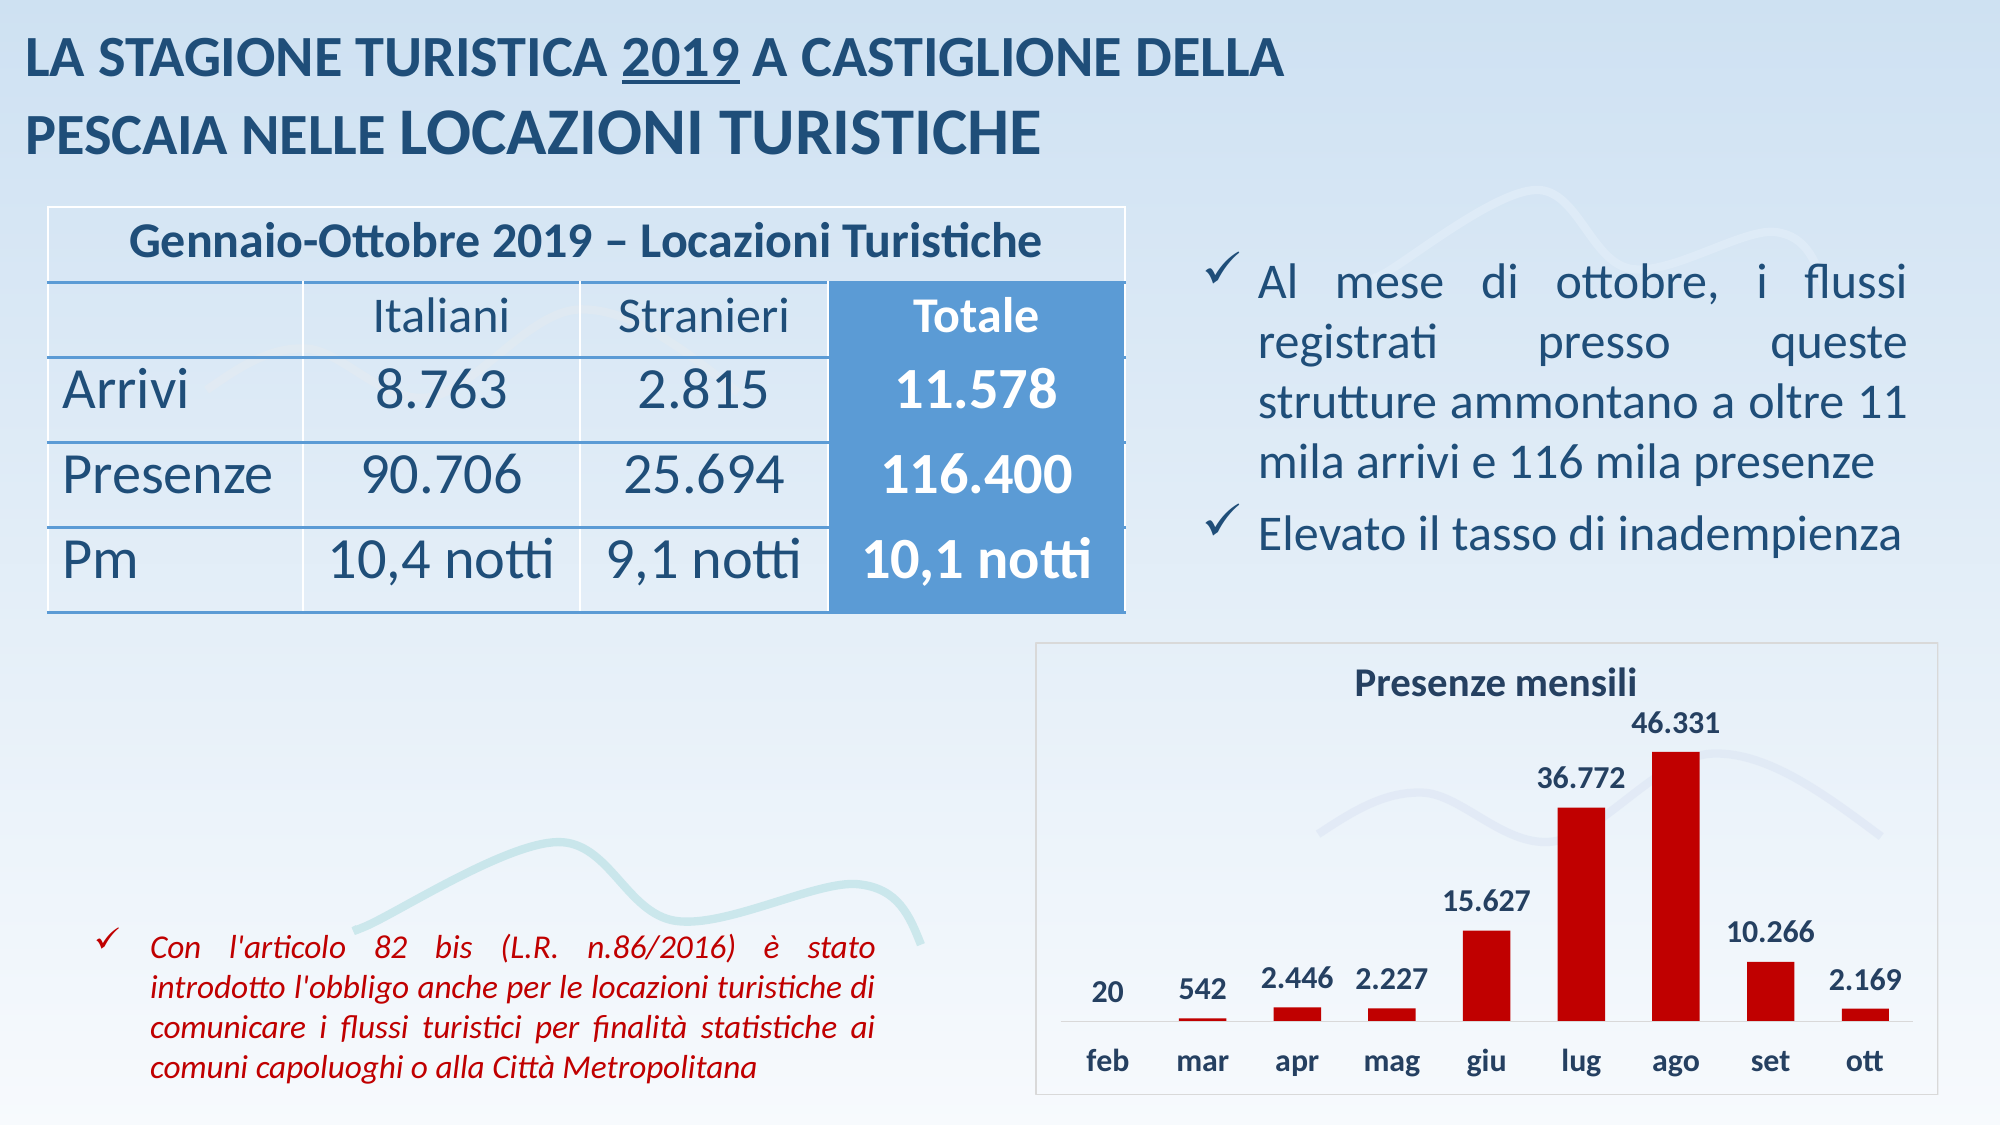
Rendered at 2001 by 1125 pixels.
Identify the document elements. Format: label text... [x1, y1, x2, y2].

text_box La Stagione Turistica 2019 a Castiglione della Pescaia nelle Locazioni Turistiche [10, 10, 1348, 176]
table_cell 116.400 [829, 444, 1124, 526]
table_cell [49, 284, 302, 356]
table_cell 9,1 notti [581, 529, 827, 611]
table_cell Totale [829, 284, 1124, 356]
table_cell 25.694 [581, 444, 827, 526]
table_cell 8.763 [304, 359, 579, 441]
table_cell 90.706 [304, 444, 579, 526]
table_cell Presenze [49, 444, 302, 526]
table_cell 11.578 [829, 359, 1124, 441]
text_box Al mese di ottobre, i flussi registrati presso queste strutture ammontano a oltre 11 mila arrivi e 116 mila presenze Elevato il tasso di inadempienza [1195, 240, 1914, 569]
table_cell Stranieri [581, 284, 827, 356]
text_box Con l'articolo 82 bis (L.R. n.86/2016) è stato introdotto l'obbligo anche per le locazioni turistiche di comunicare i flussi turistici per finalità statistiche ai comuni capoluoghi o alla Città Metropolitana [87, 918, 883, 1093]
table_cell 10,1 notti [829, 529, 1124, 611]
table_cell Arrivi [49, 359, 302, 441]
table_cell 2.815 [581, 359, 827, 441]
table_cell Pm [49, 529, 302, 611]
table_cell 10,4 notti [304, 529, 579, 611]
table_header Gennaio-Ottobre 2019 – Locazioni Turistiche [49, 208, 1124, 281]
table_cell Italiani [304, 284, 579, 356]
picture [1034, 642, 1939, 1095]
